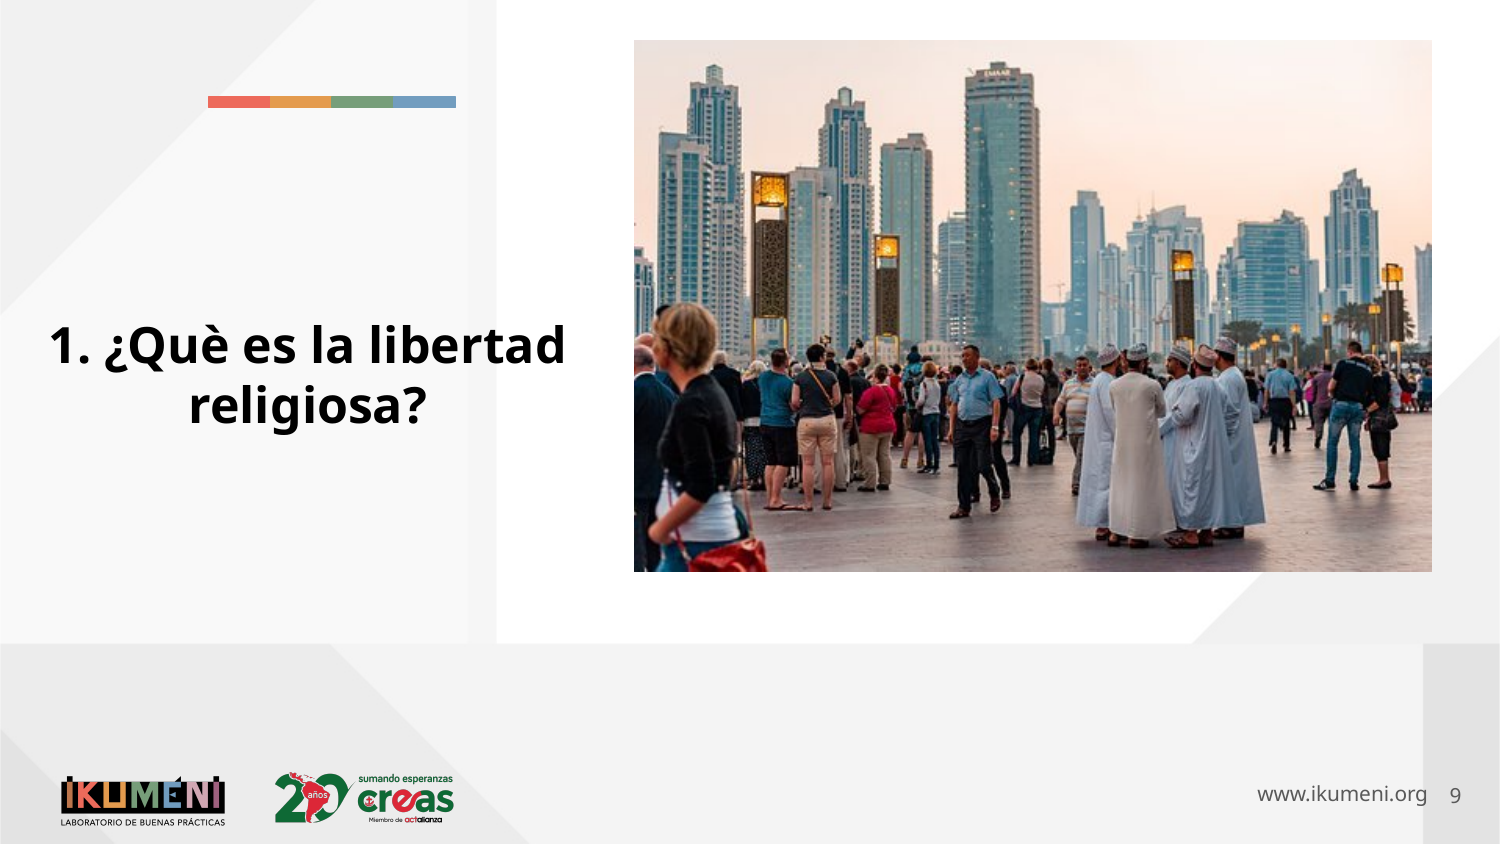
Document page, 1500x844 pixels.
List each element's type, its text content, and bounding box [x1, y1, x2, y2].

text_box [208, 96, 457, 108]
picture [0, 0, 1500, 844]
text_box 1. ¿Què es la libertad religiosa? [0, 305, 616, 536]
slide_number ‹#› [1386, 767, 1477, 832]
